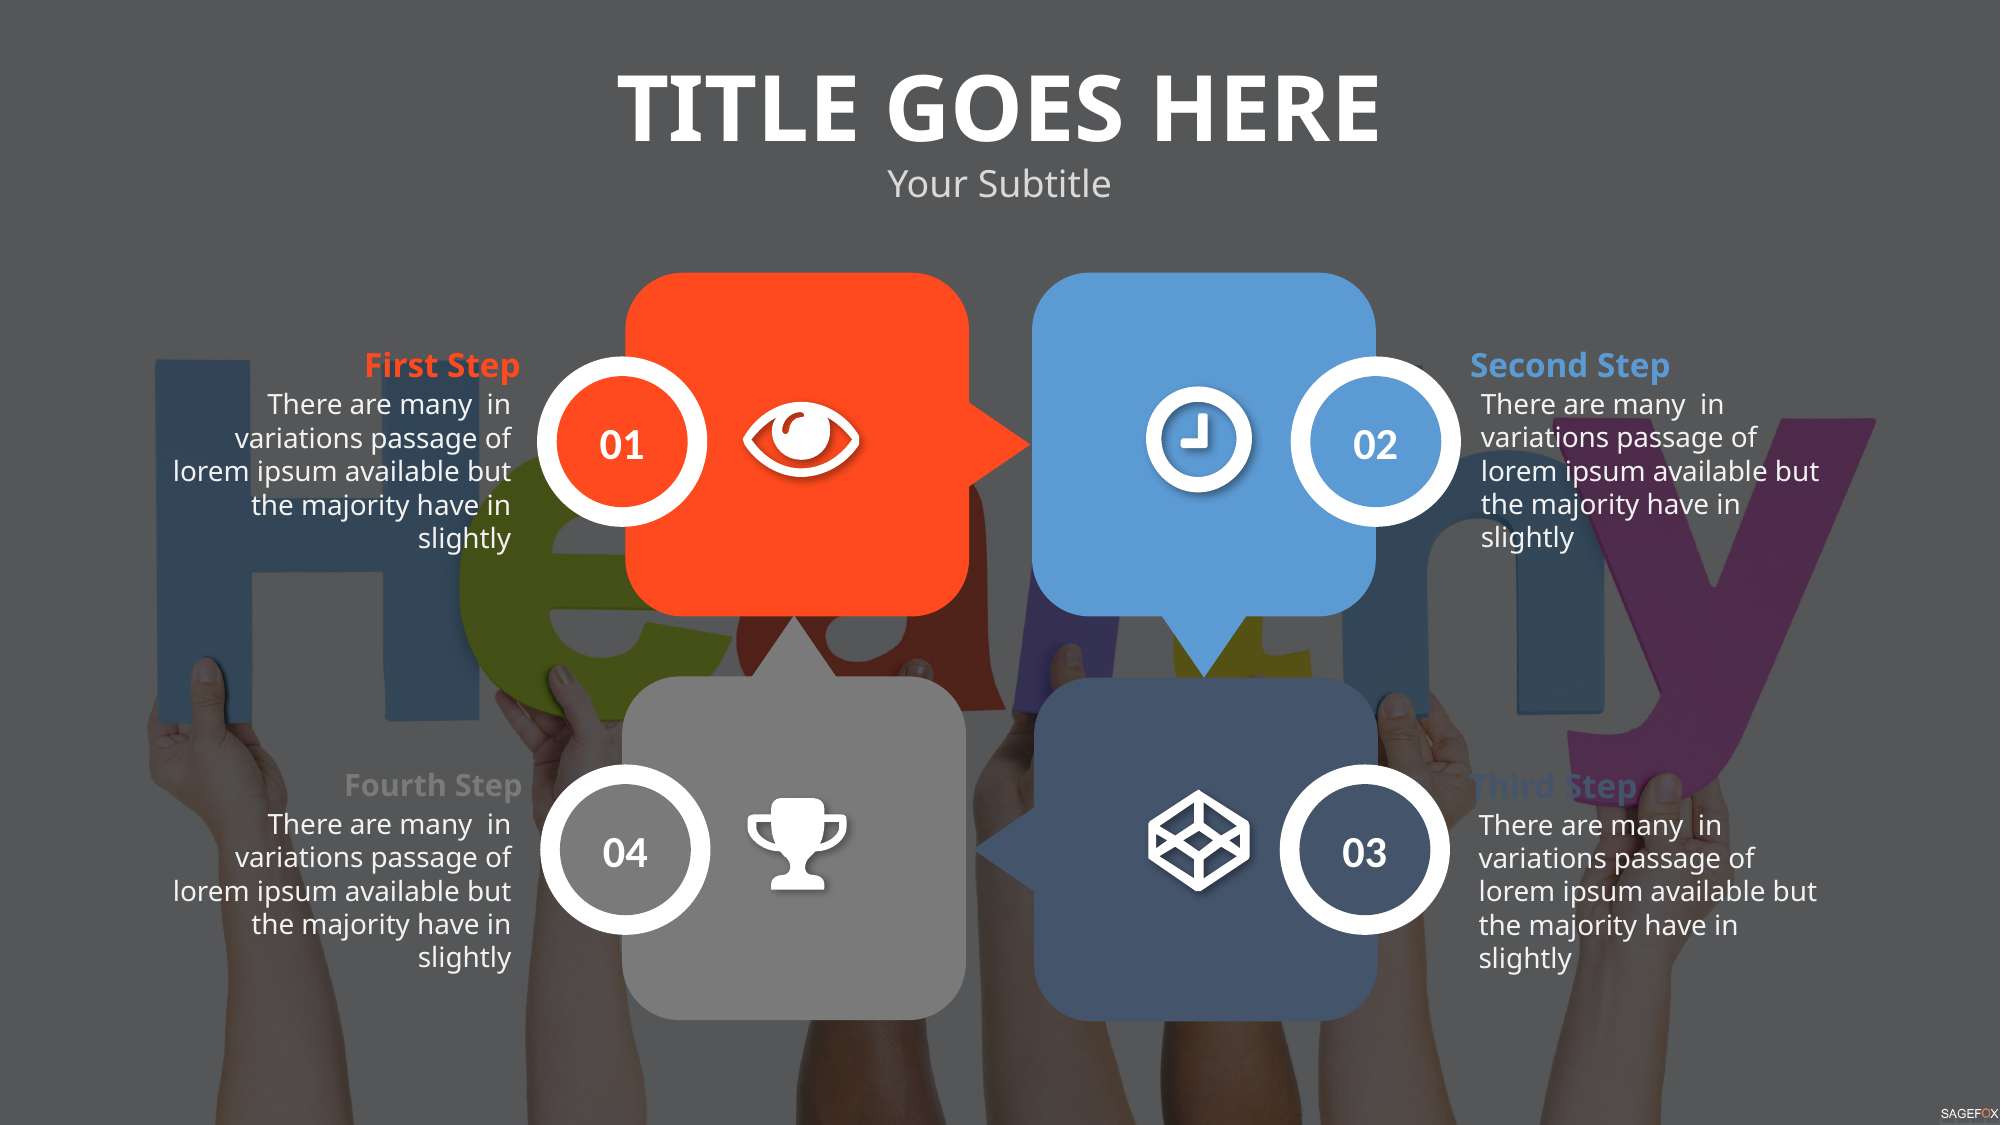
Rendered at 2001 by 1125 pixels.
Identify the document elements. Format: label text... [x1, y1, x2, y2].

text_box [655, 242, 1000, 647]
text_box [622, 615, 966, 1021]
picture [1940, 0, 2001, 1125]
text_box TITLE GOES HERE Your Subtitle [548, 42, 1452, 212]
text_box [156, 343, 512, 522]
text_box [537, 356, 708, 527]
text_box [540, 764, 711, 935]
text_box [1478, 765, 1819, 942]
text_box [158, 766, 512, 942]
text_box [1032, 272, 1376, 678]
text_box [1480, 343, 1832, 522]
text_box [1279, 764, 1450, 935]
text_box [1003, 646, 1348, 1052]
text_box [1290, 356, 1461, 527]
